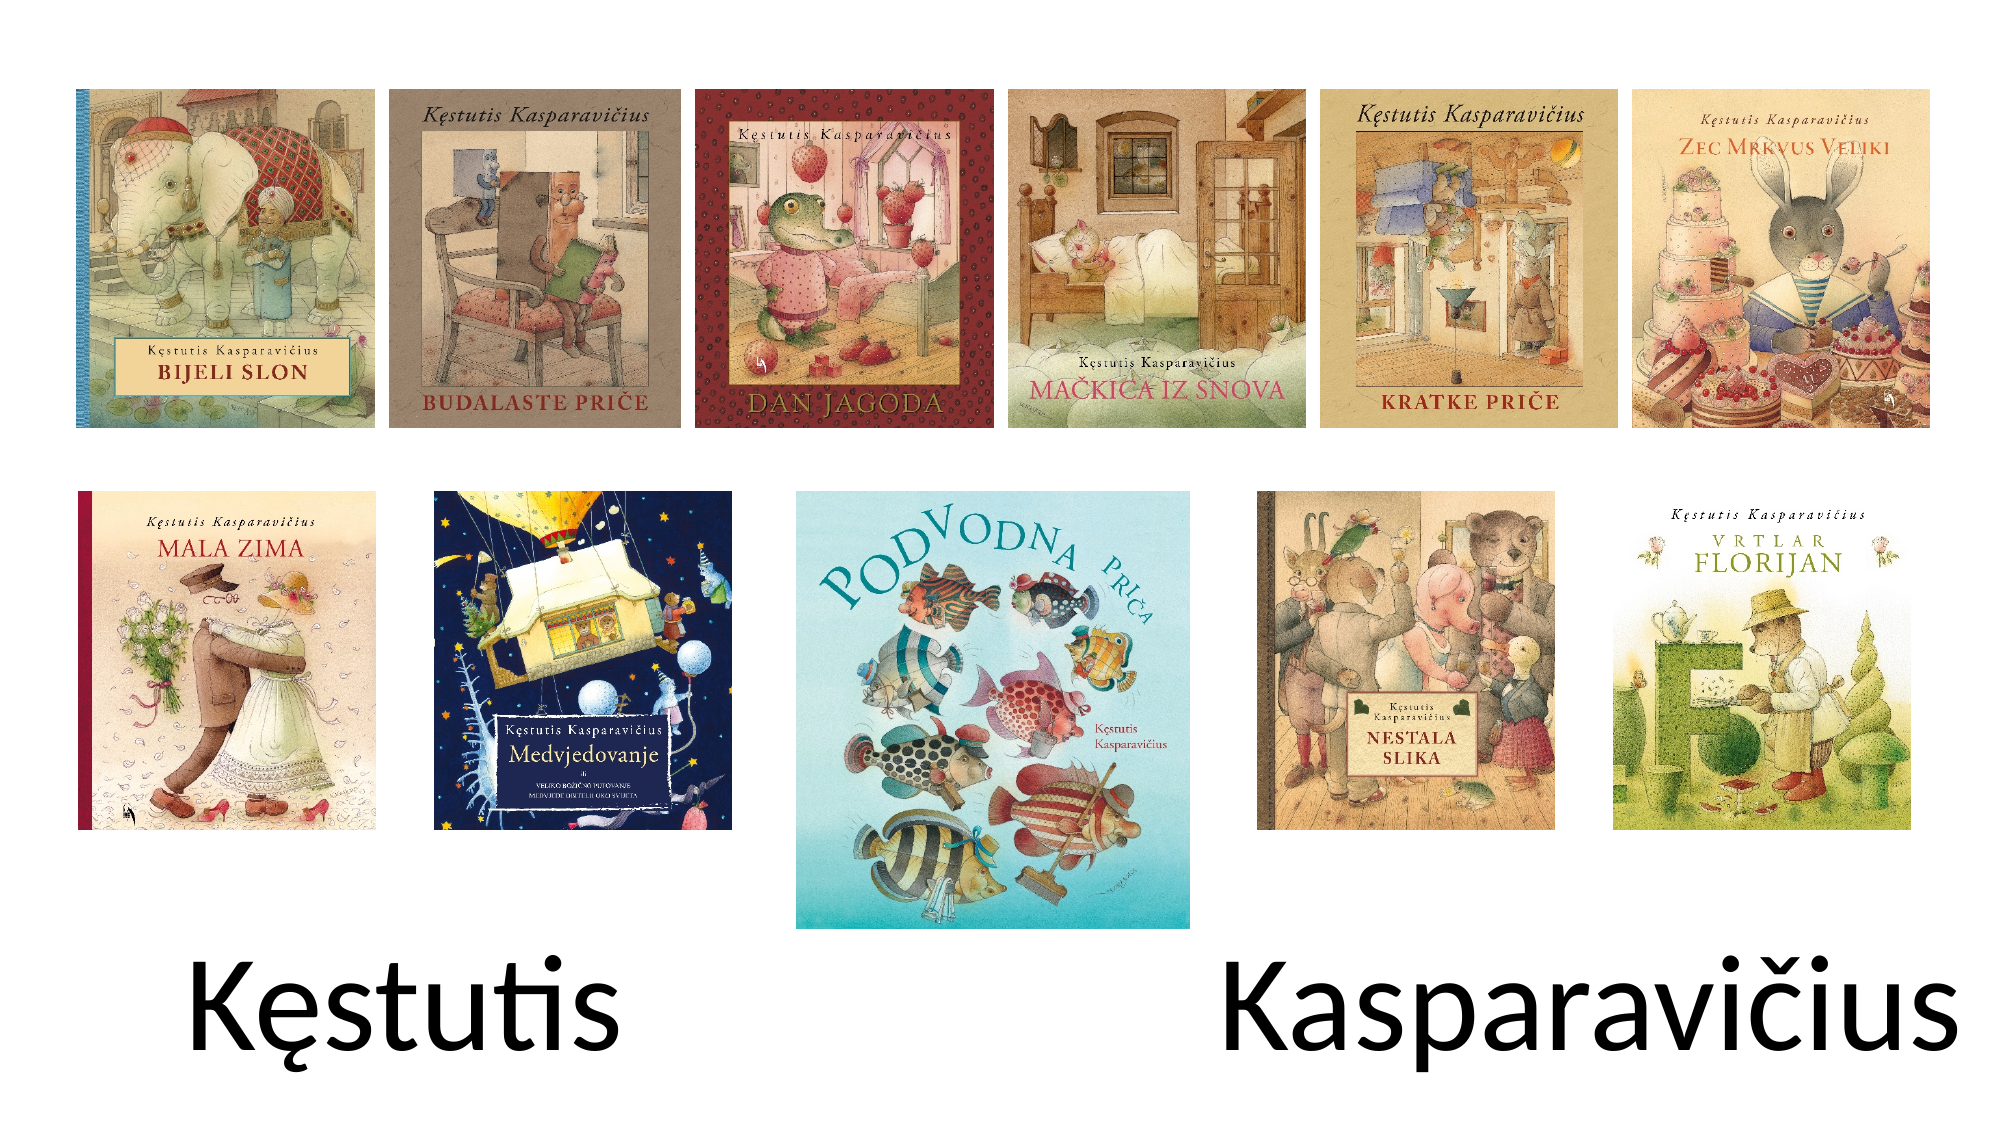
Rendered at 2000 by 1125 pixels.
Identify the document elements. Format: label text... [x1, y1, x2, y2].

picture [1320, 89, 1618, 429]
picture [76, 89, 375, 429]
picture [1613, 491, 1911, 830]
picture [796, 491, 1190, 930]
text_box Kasparavičius [1148, 905, 2000, 1087]
picture [1008, 89, 1306, 429]
picture [1256, 491, 1555, 830]
picture [77, 491, 376, 830]
picture [434, 491, 732, 830]
text_box Kęstutis [78, 905, 731, 1087]
picture [695, 89, 994, 429]
picture [389, 89, 681, 429]
picture [1632, 89, 1930, 429]
